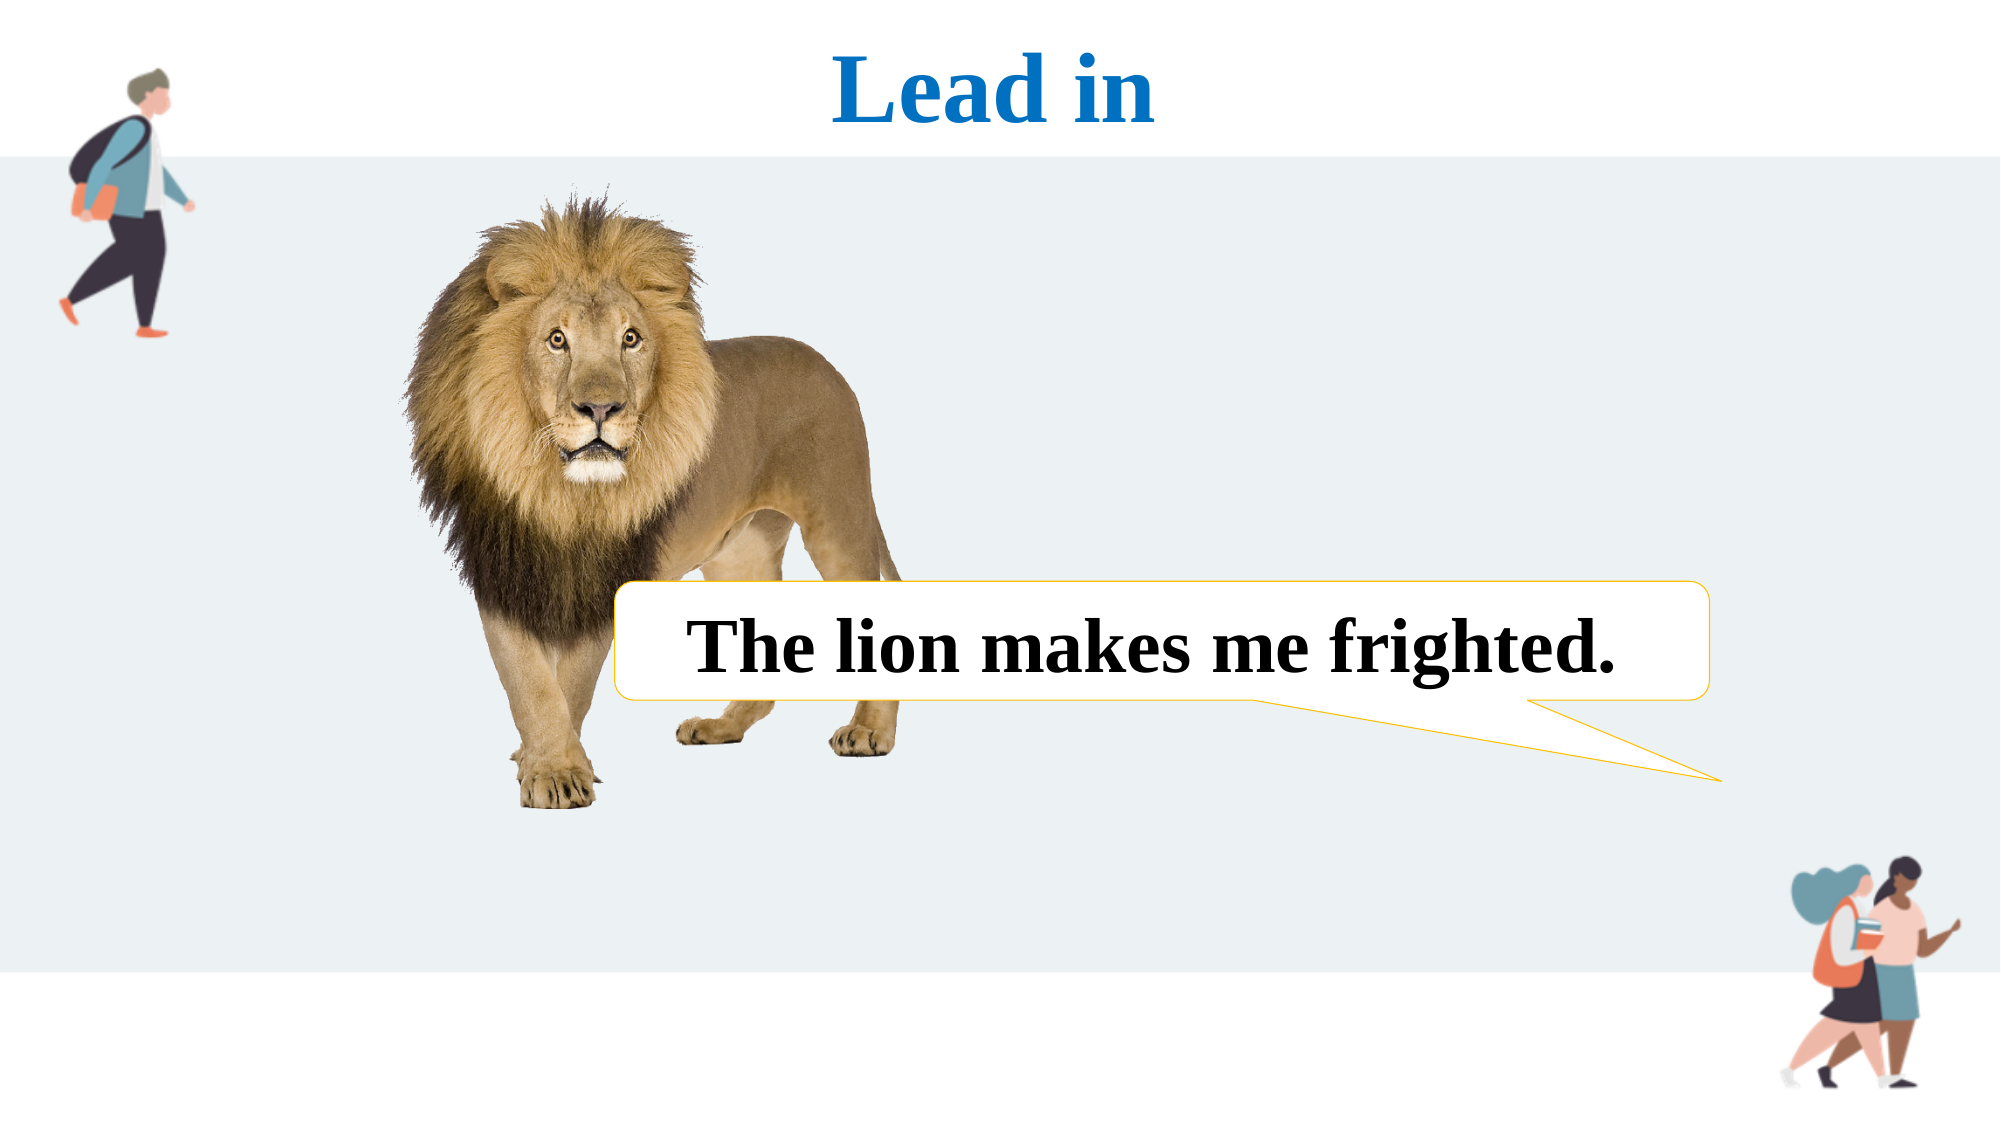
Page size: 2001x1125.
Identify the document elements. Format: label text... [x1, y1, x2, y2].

picture [0, 0, 2001, 1125]
text_box The lion makes me frighted. [998, 580, 1723, 782]
text_box Lead in [0, 28, 2000, 152]
